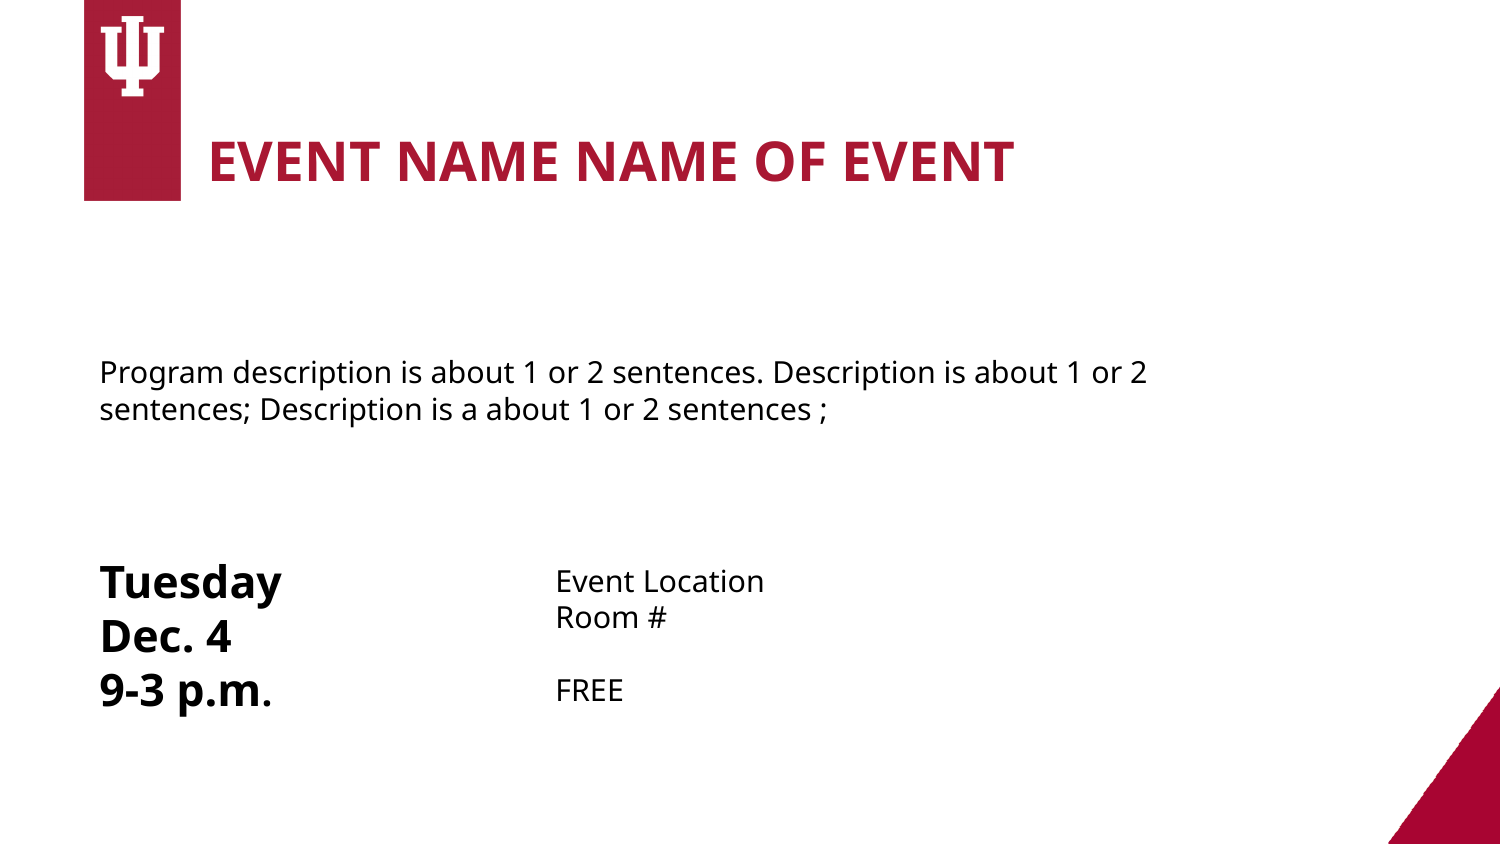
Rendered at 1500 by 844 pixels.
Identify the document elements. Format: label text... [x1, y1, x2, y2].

text_box Program description is about 1 or 2 sentences. Description is about 1 or 2 sentences; Description is a about 1 or 2 sentences ; [84, 345, 1246, 434]
text_box Event Location Room # FREE [540, 554, 960, 716]
picture [0, 0, 1500, 844]
text_box Tuesday Dec. 4 9-3 p.m. [84, 546, 441, 723]
text_box EVENT NAME NAME OF EVENT [192, 119, 1266, 200]
